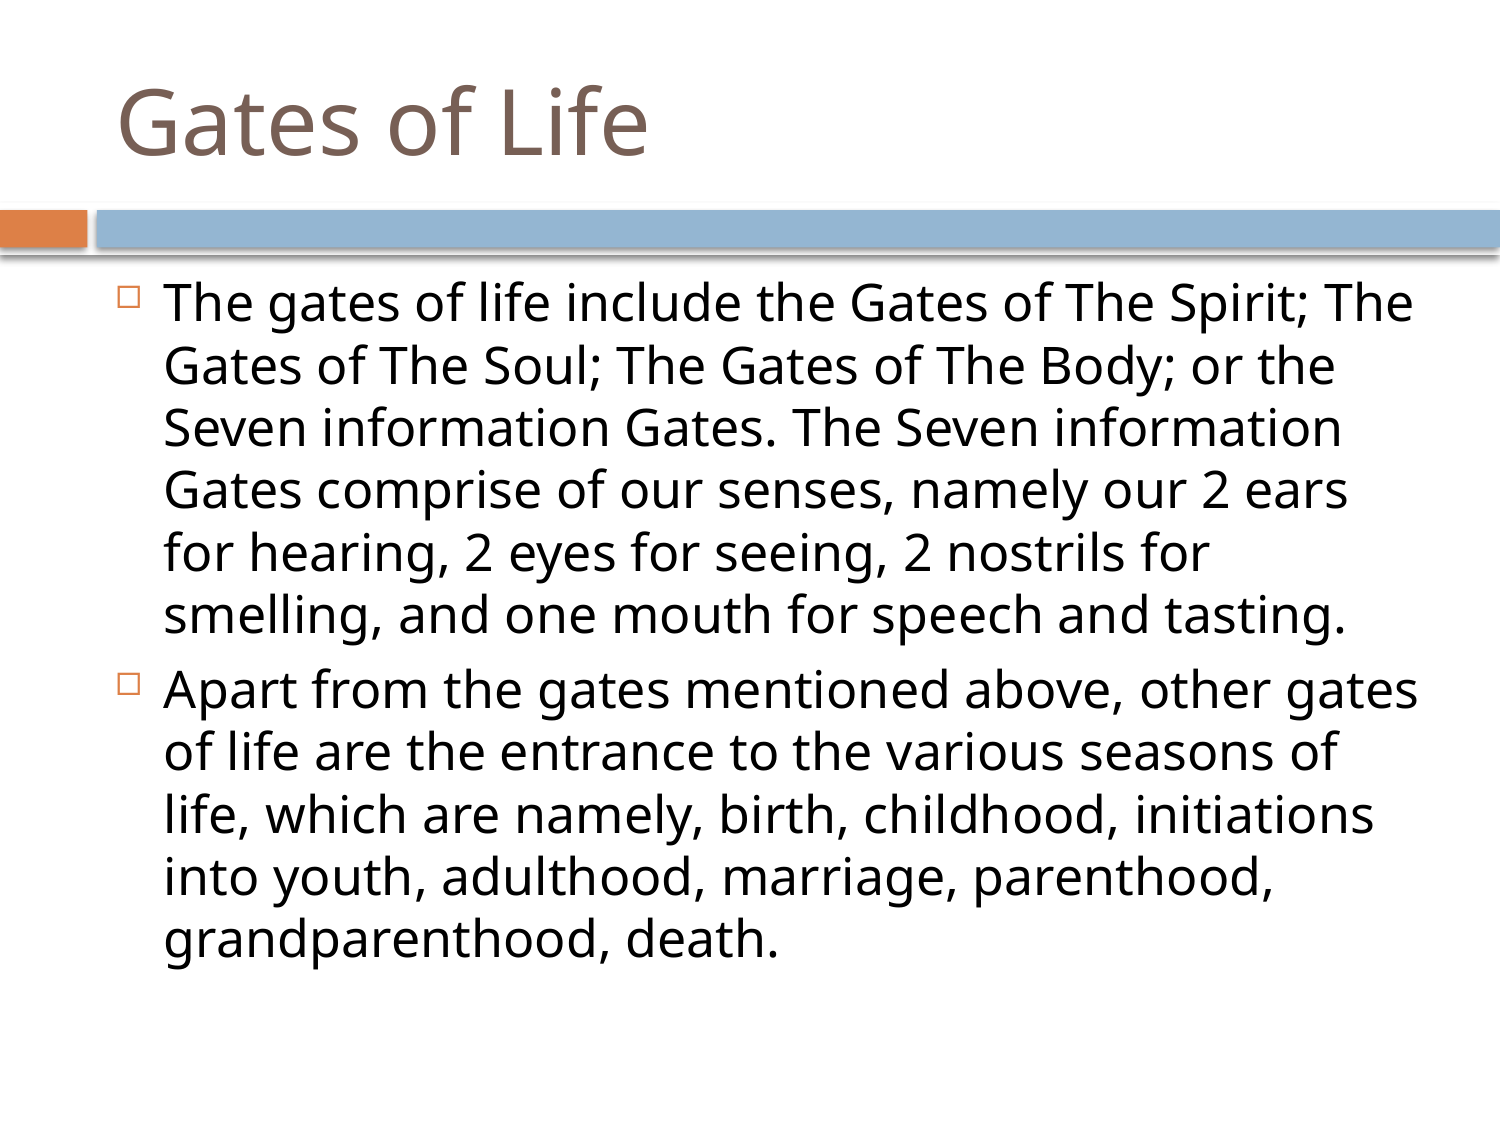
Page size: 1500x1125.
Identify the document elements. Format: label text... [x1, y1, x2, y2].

list The gates of life include the Gates of The Spirit; The Gates of The Soul; The Gates of The Body; or the Seven information Gates. The Seven information Gates comprise of our senses, namely our 2 ears for hearing, 2 eyes for seeing, 2 nostrils for smelling, and one mouth for speech and tasting. Apart from the gates mentioned above, other gates of life are the entrance to the various seasons of life, which are namely, birth, childhood, initiations into youth, adulthood, marriage, parenthood, grandparenthood, death. [100, 262, 1438, 1000]
title Gates of Life [100, 37, 1438, 200]
